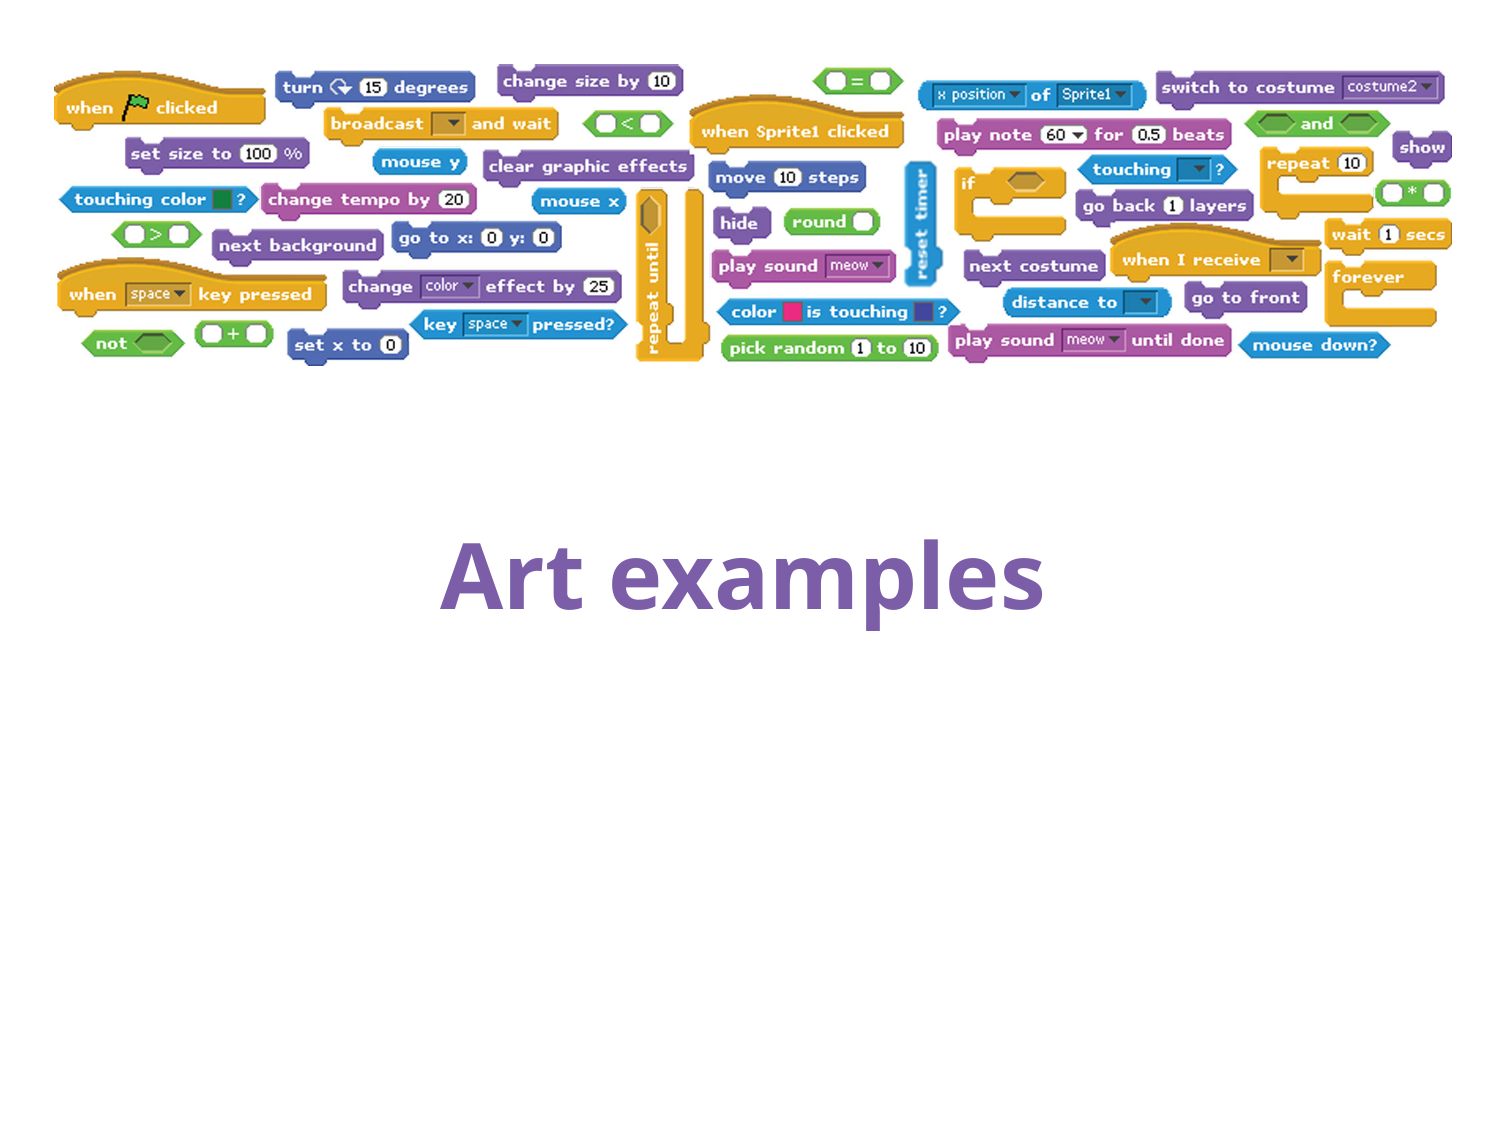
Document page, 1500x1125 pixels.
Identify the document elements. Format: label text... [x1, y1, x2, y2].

picture [54, 64, 1452, 366]
title Art examples [105, 452, 1381, 694]
